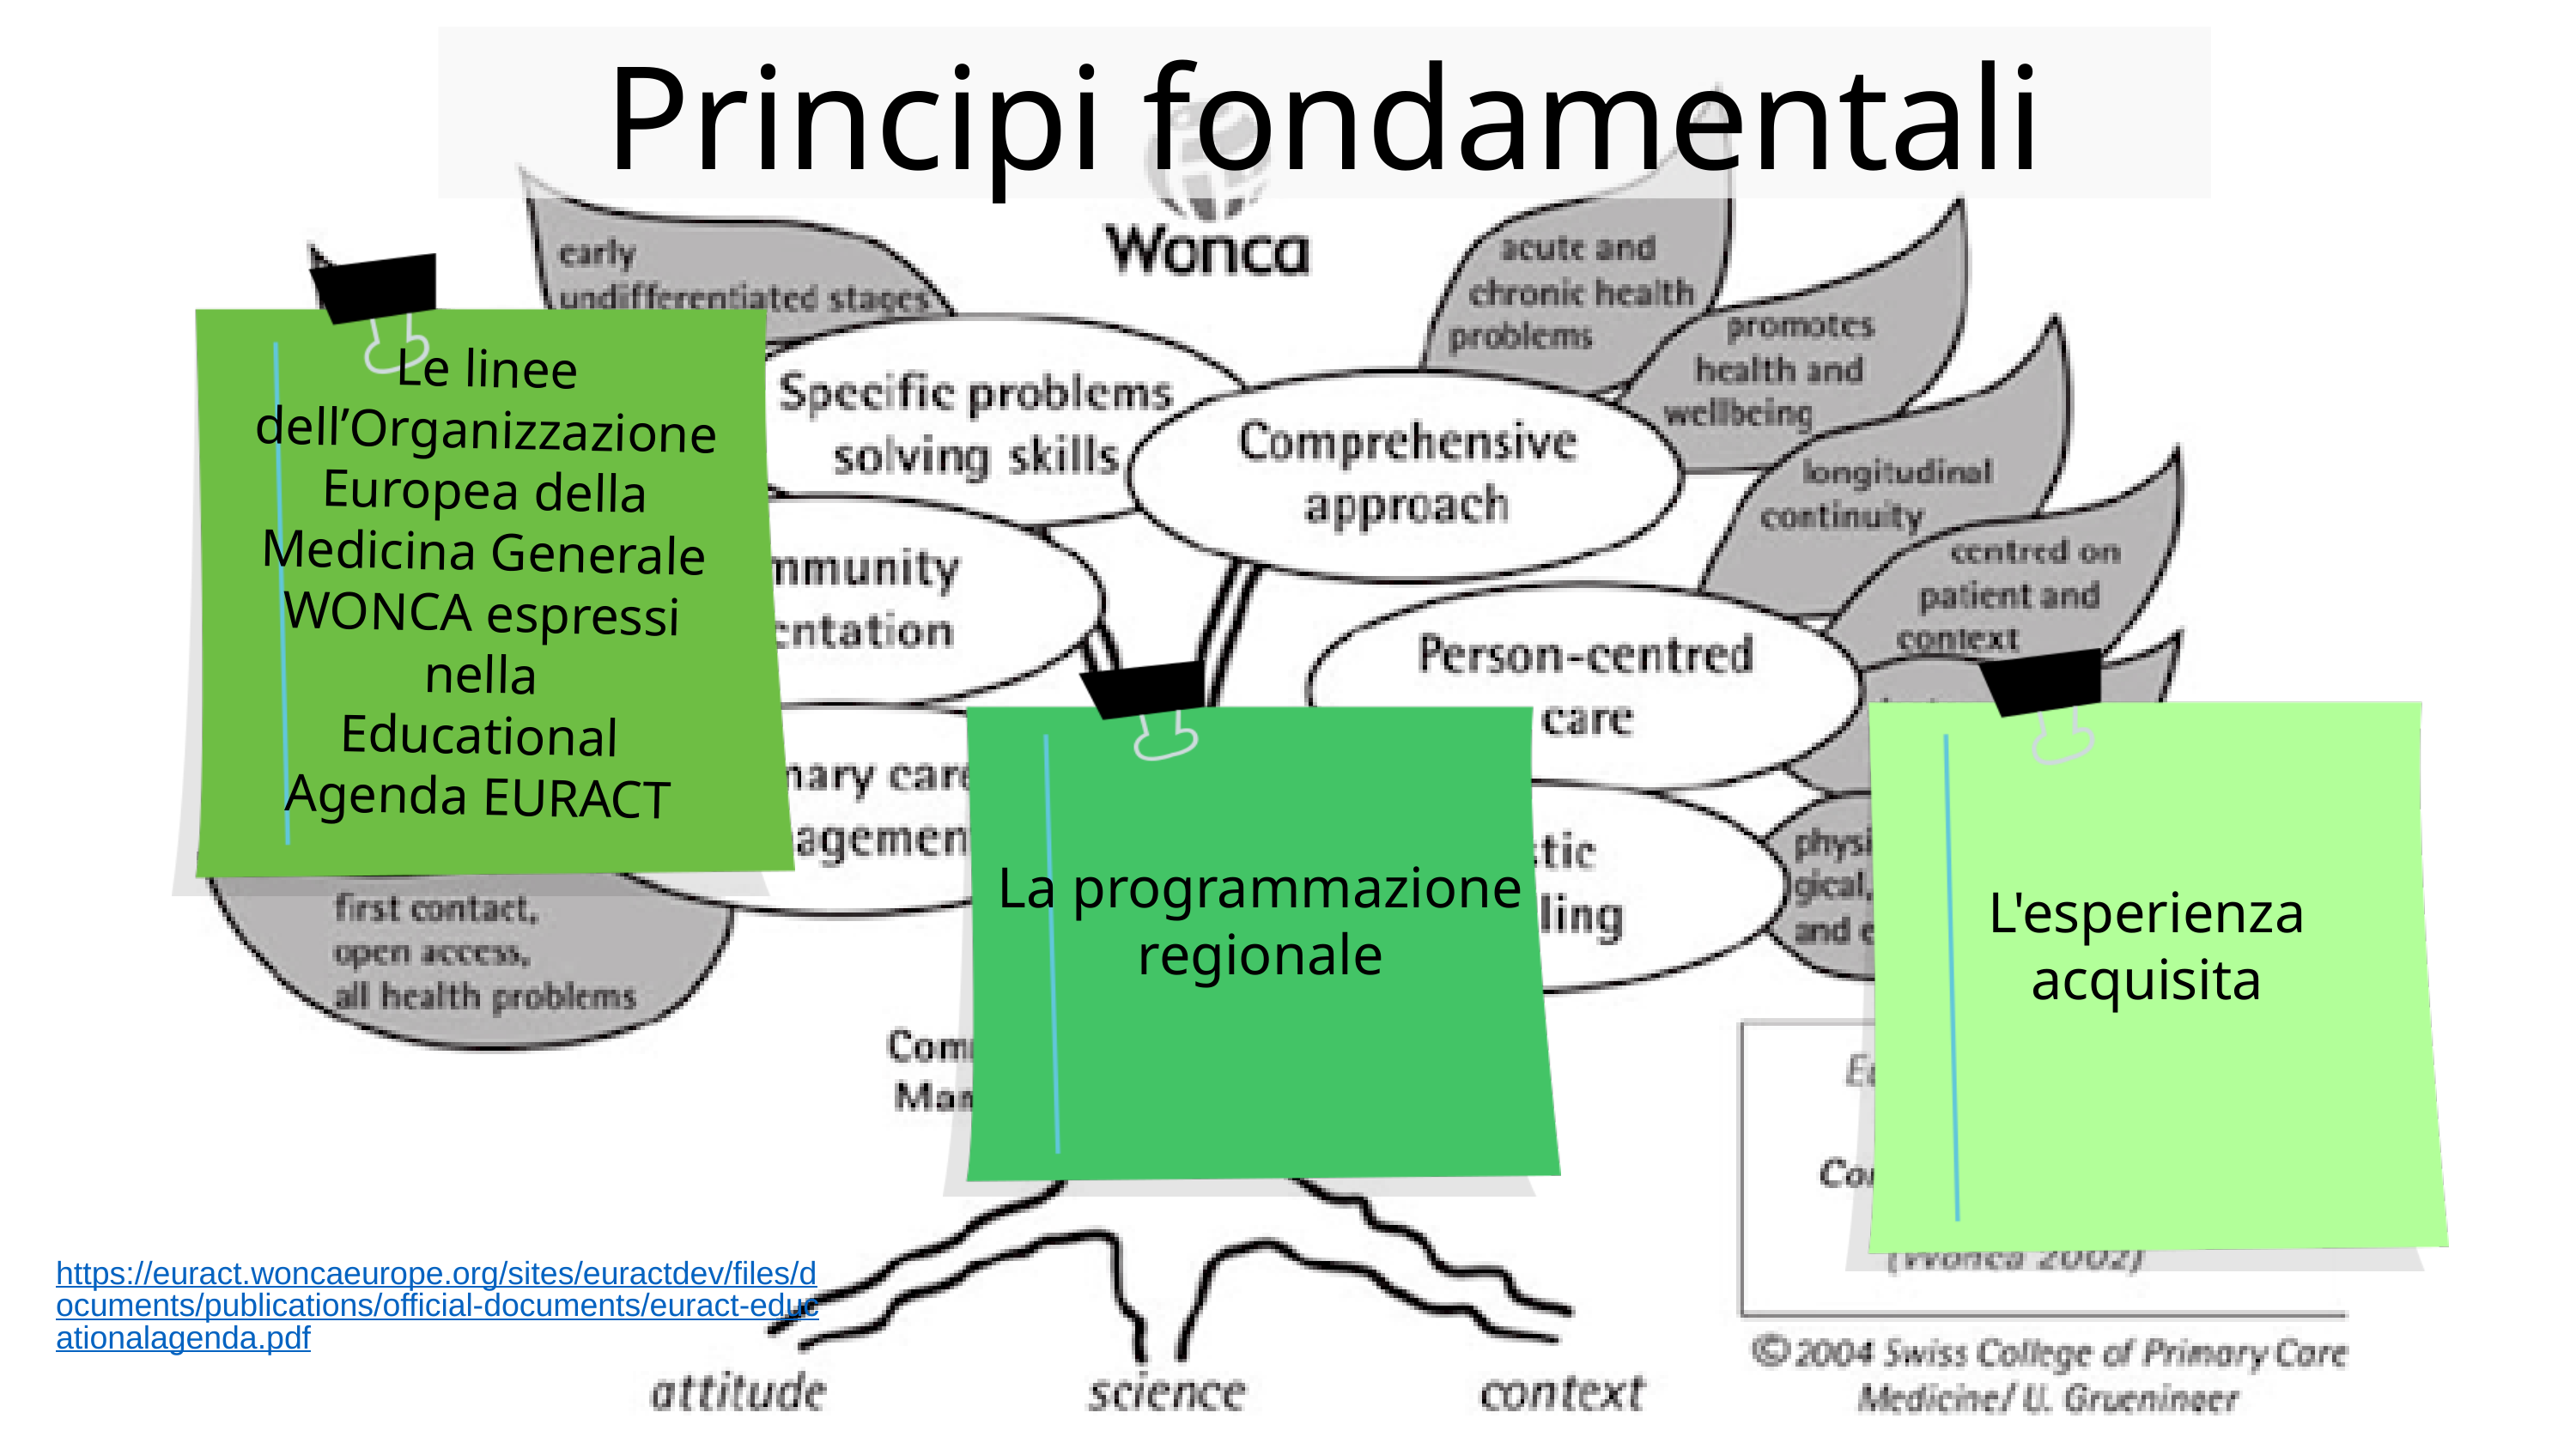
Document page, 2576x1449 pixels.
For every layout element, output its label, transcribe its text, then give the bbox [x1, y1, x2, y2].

text_box Principi fondamentali [438, 27, 2211, 74]
text_box https://euract.woncaeurope.org/sites/euractdev/files/documents/publications/official-documents/euract-educationalagenda.pdf [43, 1246, 189, 1297]
picture [172, 74, 2449, 1420]
